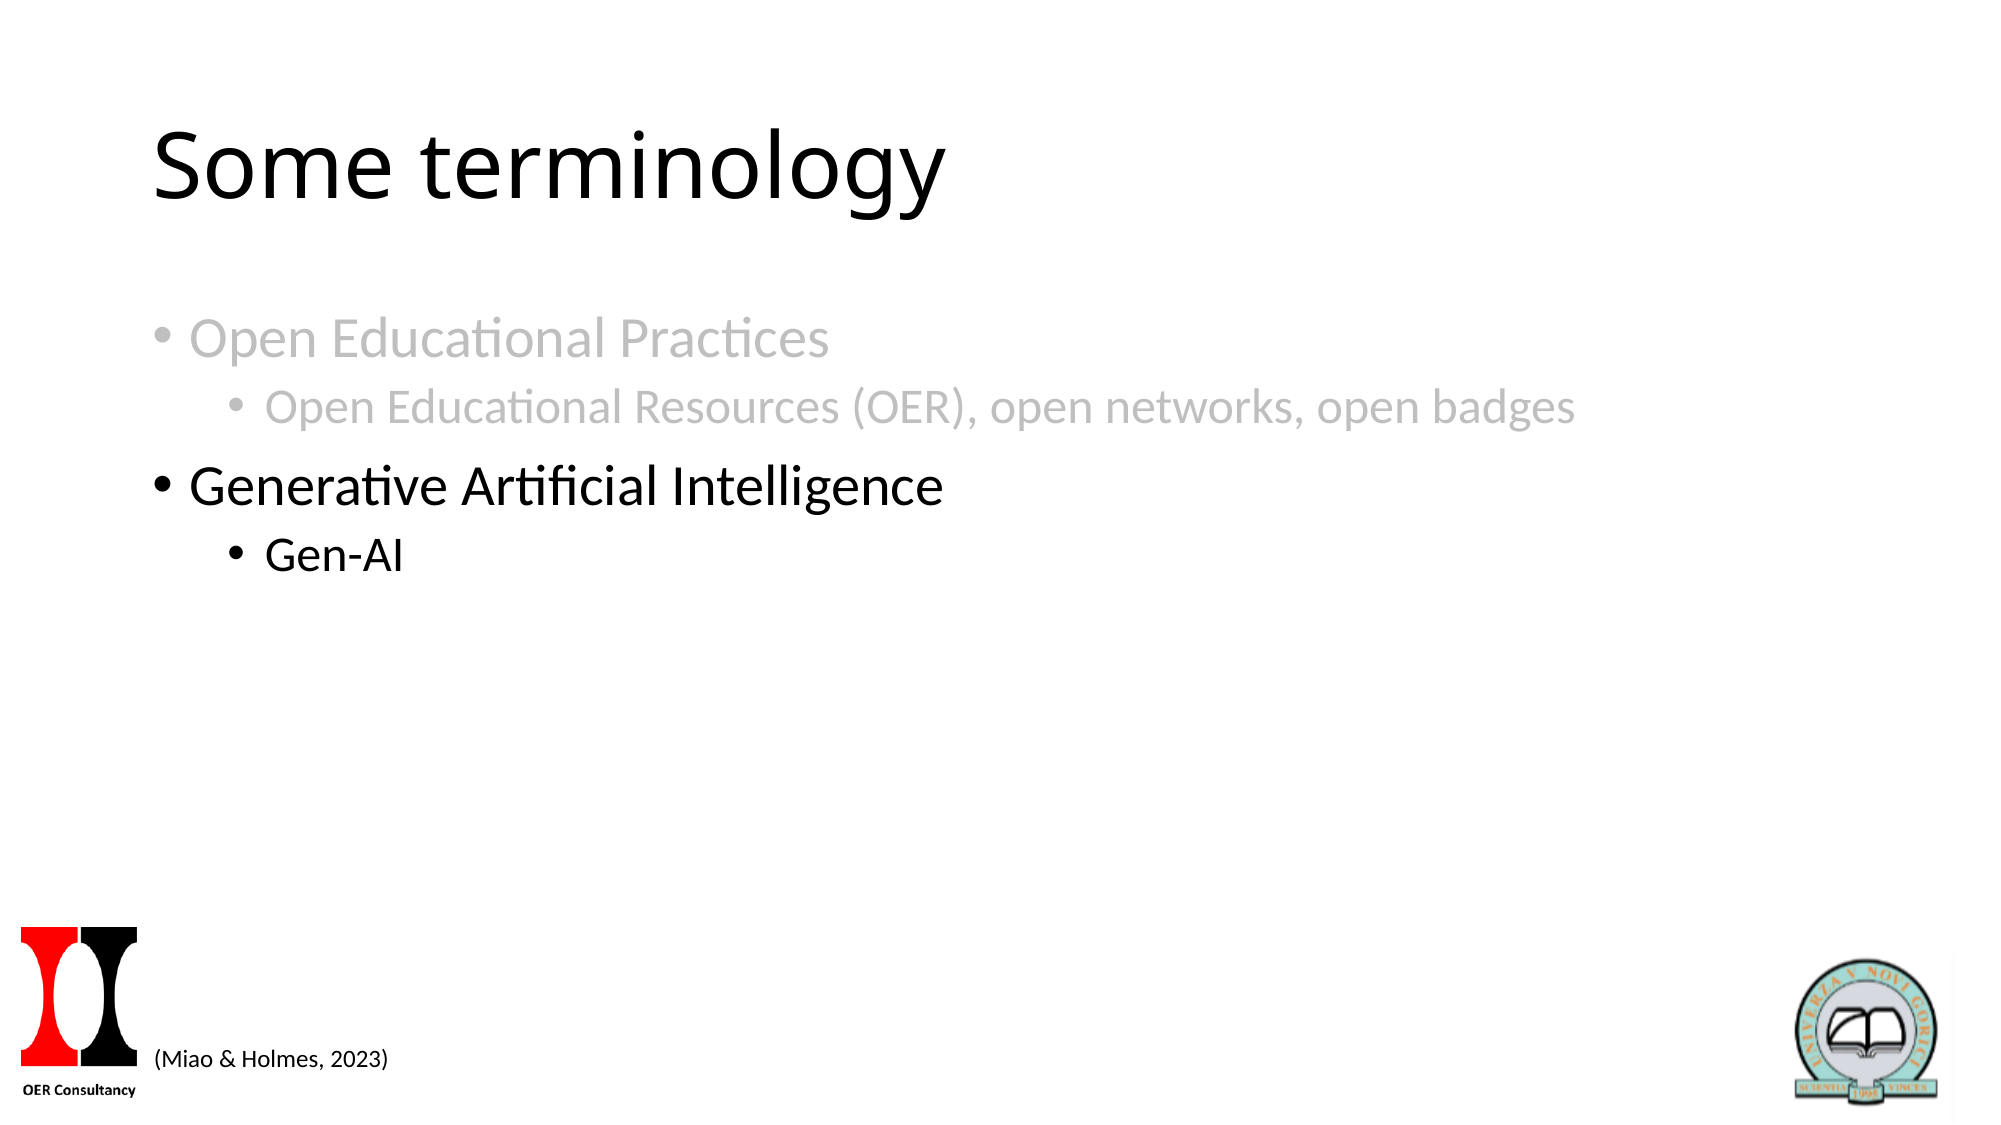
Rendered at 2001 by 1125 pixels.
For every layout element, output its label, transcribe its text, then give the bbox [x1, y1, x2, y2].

title Some terminology [137, 59, 1863, 278]
list Open Educational Practices Open Educational Resources (OER), open networks, open badges Generative Artificial Intelligence Gen-AI [137, 299, 1863, 1014]
picture [1756, 953, 1955, 1123]
text_box (Miao & Holmes, 2023) [139, 1035, 405, 1081]
picture [21, 927, 137, 1103]
